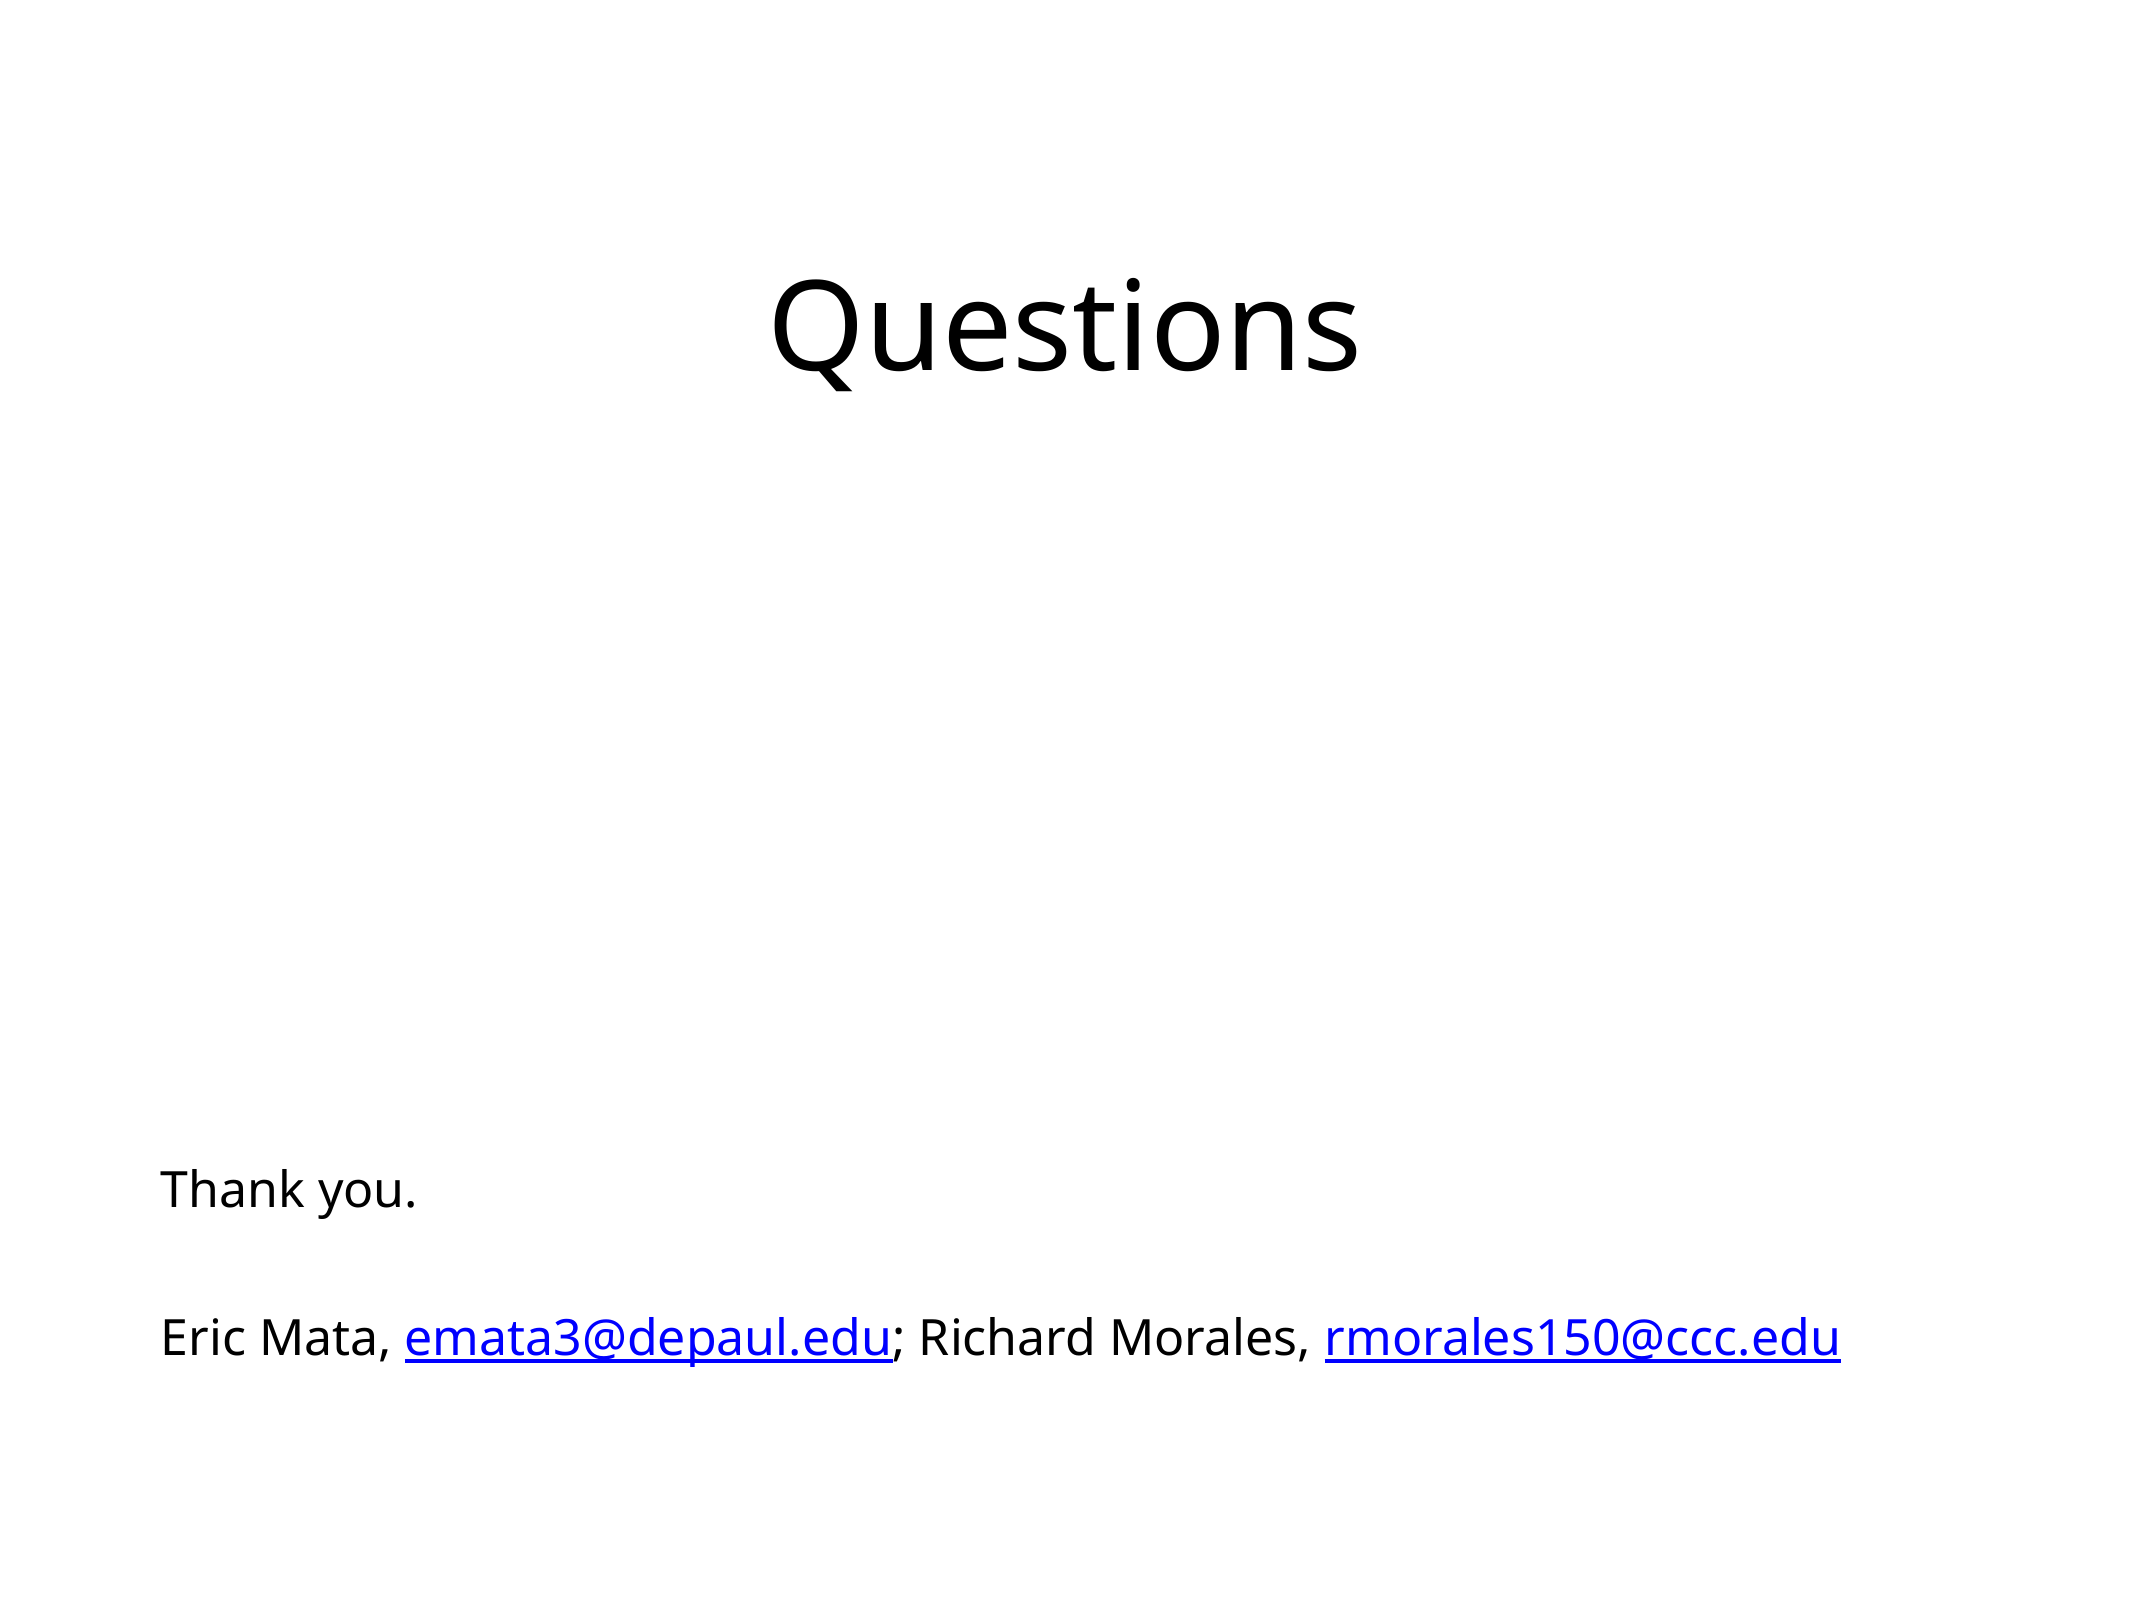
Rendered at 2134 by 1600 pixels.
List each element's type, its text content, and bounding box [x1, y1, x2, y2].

title Questions [145, 137, 1986, 403]
list Thank you. Eric Mata, emata3@depaul.edu; Richard Morales, rmorales150@ccc.edu [145, 1149, 1986, 1500]
